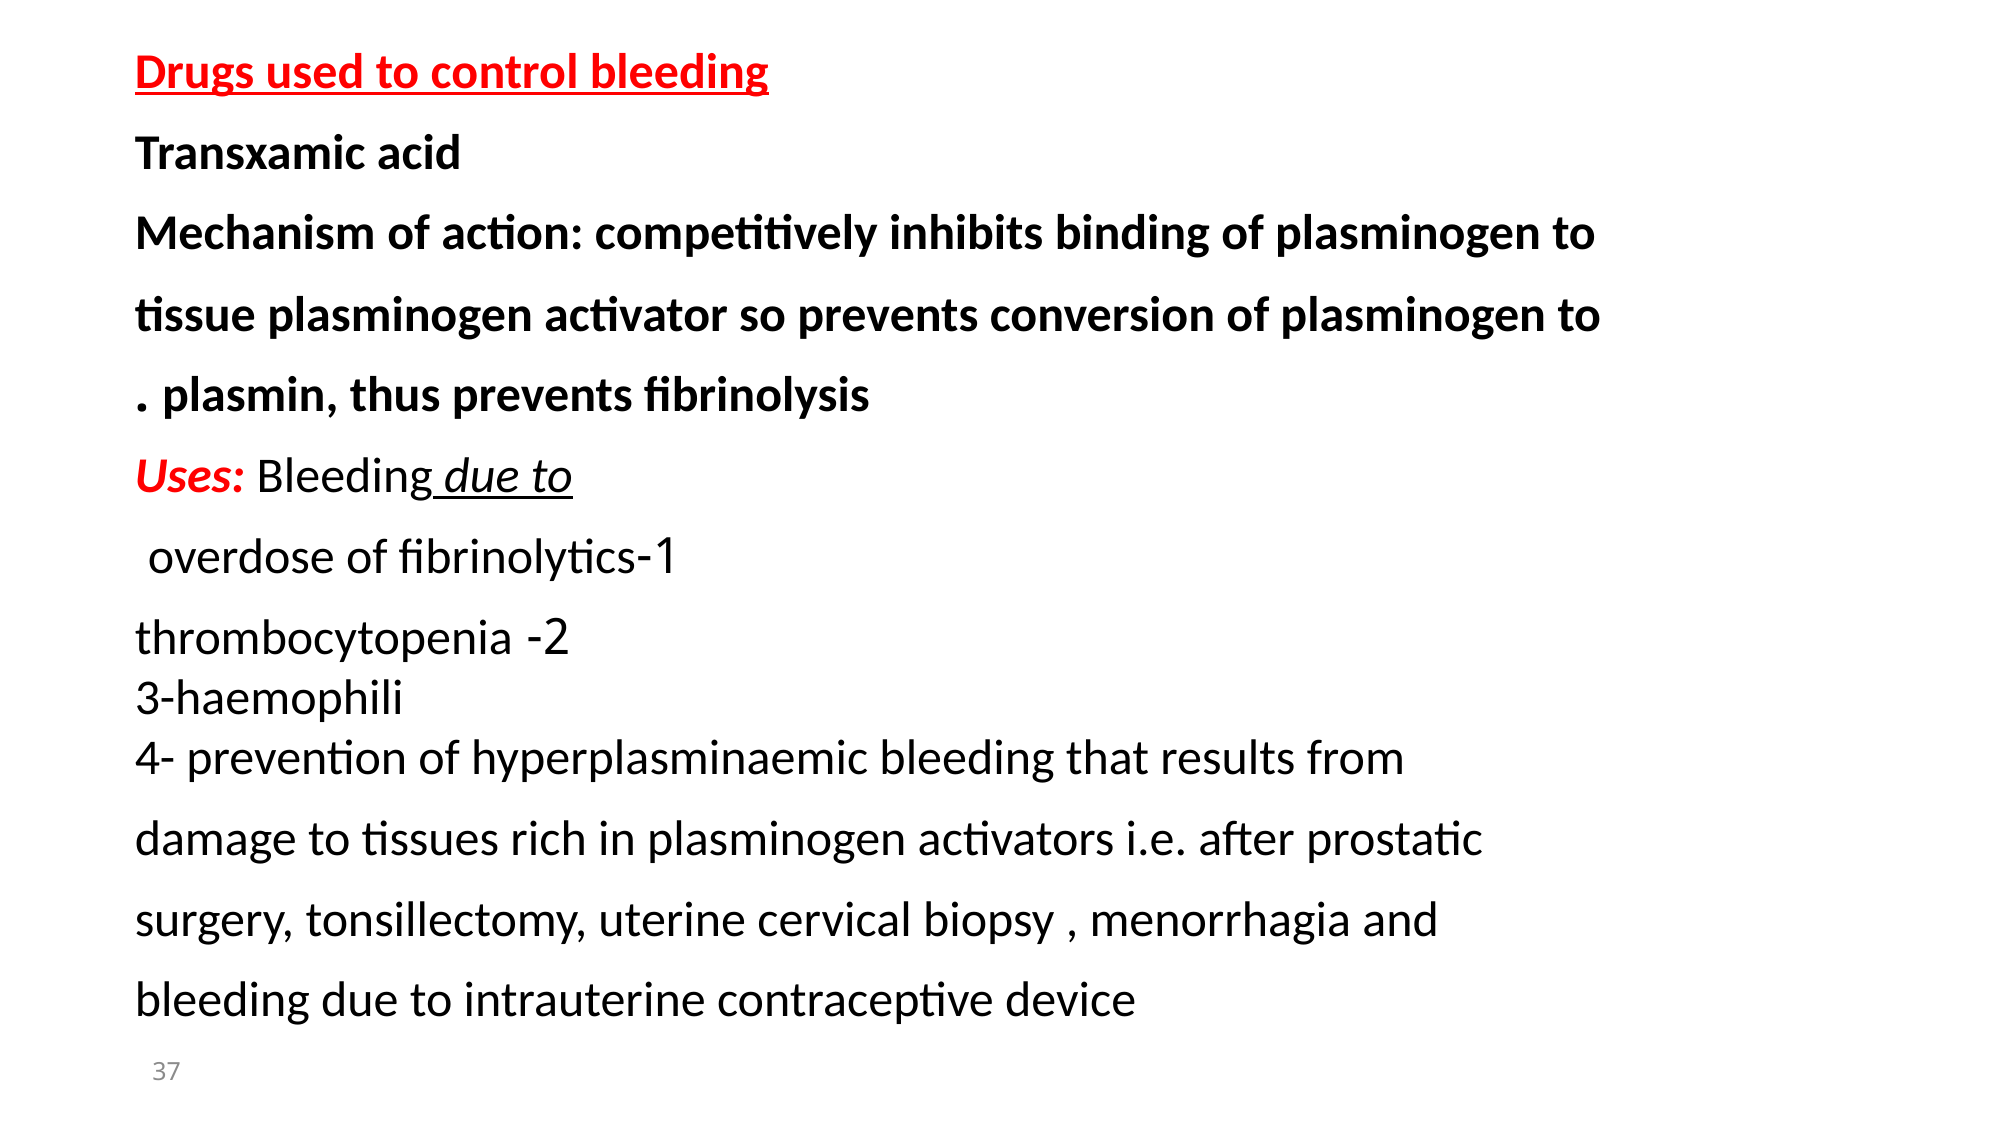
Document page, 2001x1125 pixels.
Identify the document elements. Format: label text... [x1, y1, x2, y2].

slide_number 37 [137, 1042, 588, 1103]
list Drugs used to control bleeding Transxamic acid Mechanism of action: competitively inhibits binding of plasminogen to tissue plasminogen activator so prevents conversion of plasminogen to plasmin, thus prevents fibrinolysis . Uses: Bleeding due to 1-overdose of fibrinolytics 2- thrombocytopenia 3-haemophili 4- prevention of hyperplasminaemic bleeding that results from damage to tissues rich in plasminogen activators i.e. after prostatic surgery, tonsillectomy, uterine cervical biopsy , menorrhagia and bleeding due to intrauterine contraceptive device [119, 30, 1845, 1023]
